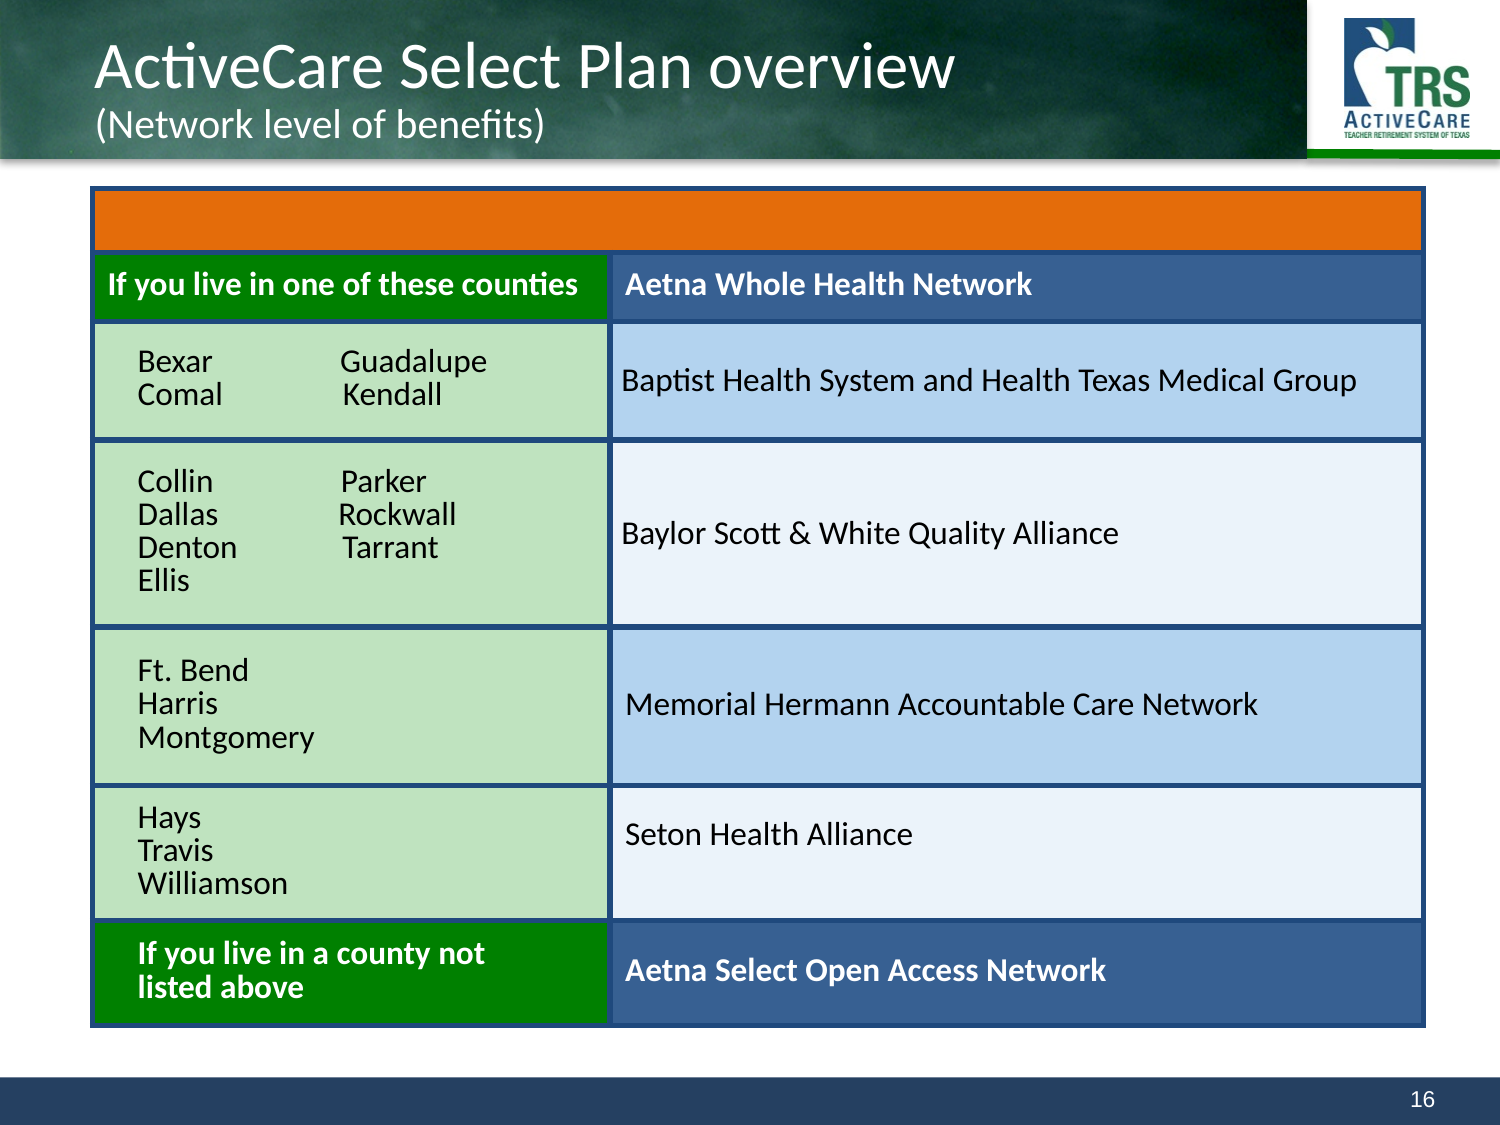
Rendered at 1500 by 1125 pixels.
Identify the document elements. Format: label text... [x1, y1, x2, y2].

table_cell Hays Travis Williamson [95, 788, 607, 918]
table_cell Ft. Bend Harris Montgomery [95, 630, 607, 783]
table_cell Seton Health Alliance [613, 788, 1421, 918]
table_cell Memorial Hermann Accountable Care Network [613, 630, 1421, 783]
table_cell Aetna Whole Health Network [613, 255, 1421, 319]
table_cell If you live in one of these counties [95, 255, 607, 319]
table_header [95, 191, 1421, 250]
table_cell Collin Parker Dallas Rockwall Denton Tarrant Ellis [95, 443, 607, 624]
table_cell Aetna Select Open Access Network [613, 923, 1421, 1023]
table_cell Baylor Scott & White Quality Alliance [613, 443, 1421, 624]
title ActiveCare Select Plan overview (Network level of benefits) [79, 0, 1334, 156]
table_cell If you live in a county not listed above [95, 923, 607, 1023]
table_cell Baptist Health System and Health Texas Medical Group [613, 324, 1421, 437]
picture [1344, 18, 1470, 138]
table_cell Bexar Guadalupe Comal Kendall [95, 324, 607, 437]
picture [0, 0, 1307, 159]
